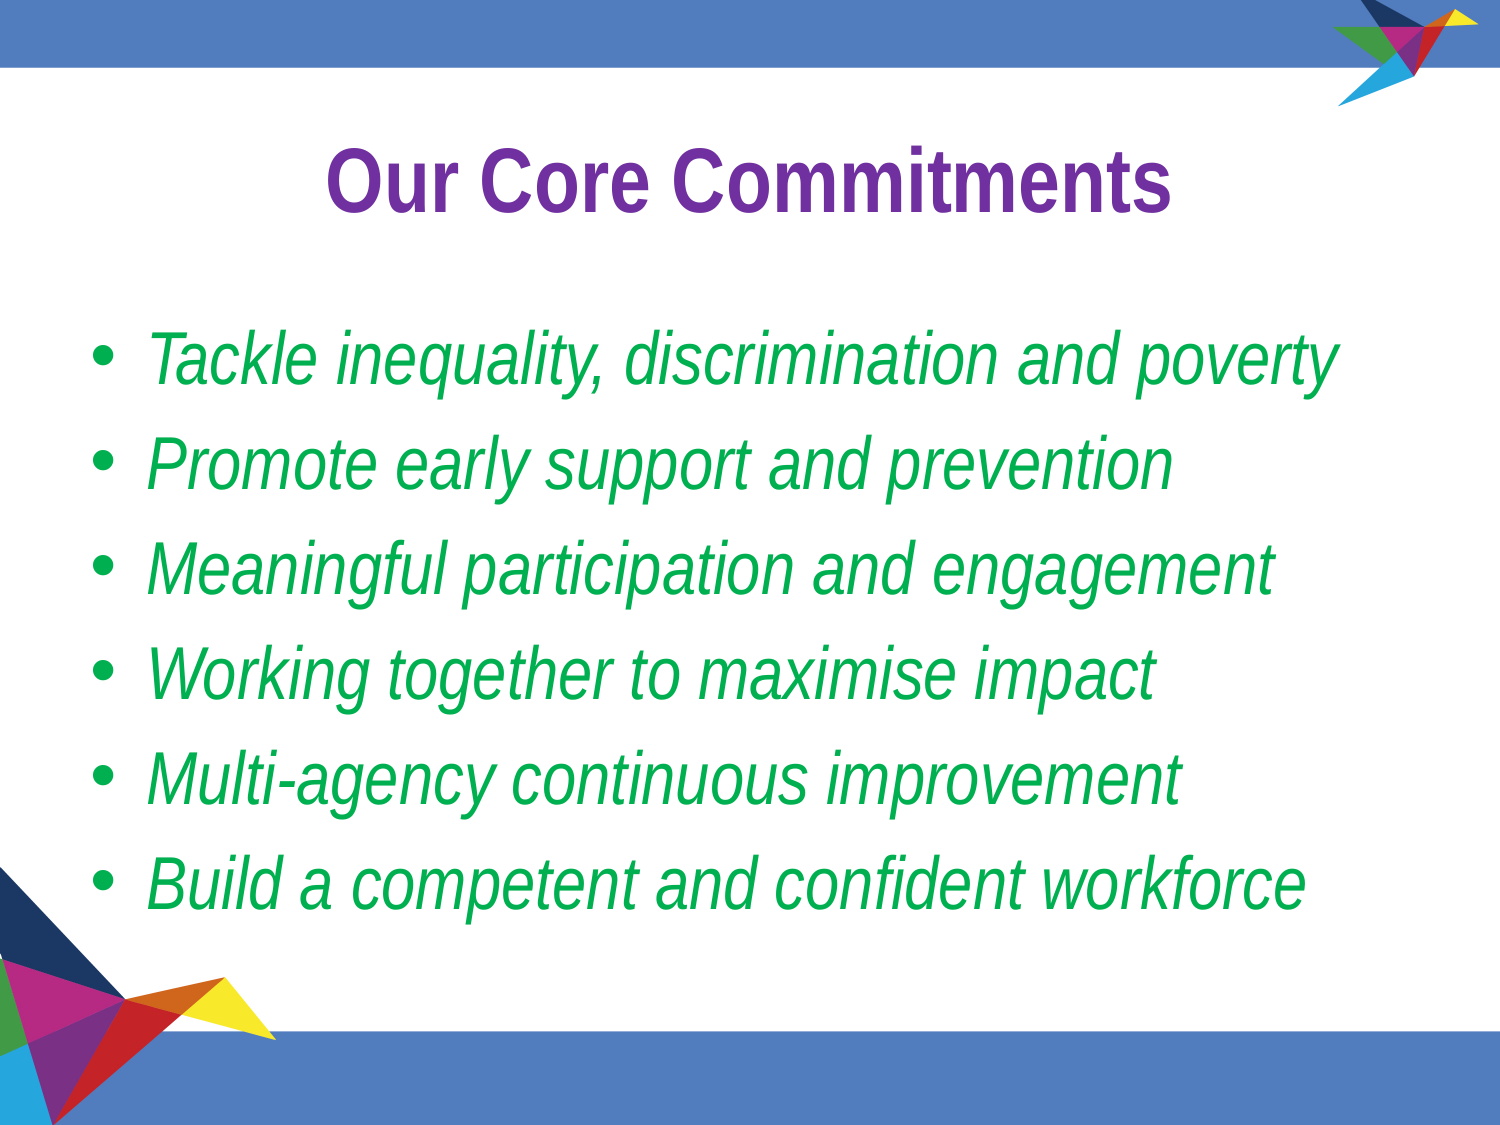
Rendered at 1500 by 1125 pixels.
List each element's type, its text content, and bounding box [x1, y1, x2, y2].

list Tackle inequality, discrimination and poverty Promote early support and prevention Meaningful participation and engagement Working together to maximise impact Multi-agency continuous improvement Build a competent and confident workforce [75, 302, 1425, 1005]
picture [0, 0, 1500, 1125]
title Our Core Commitments [75, 95, 1425, 256]
